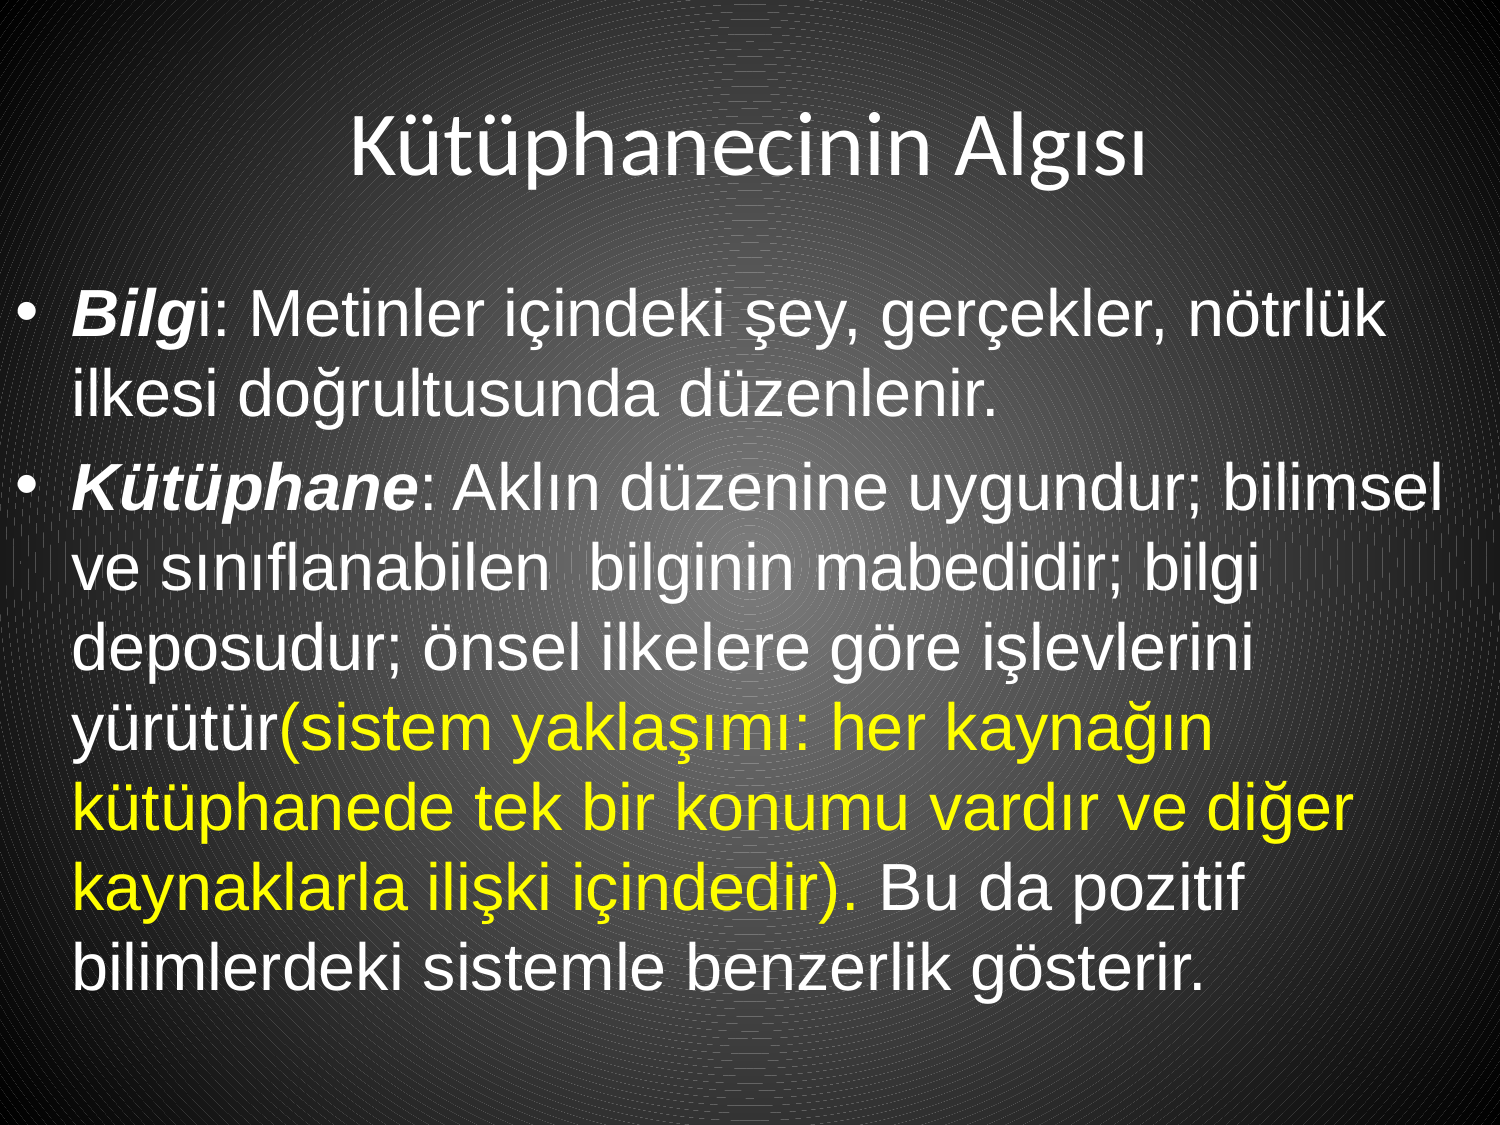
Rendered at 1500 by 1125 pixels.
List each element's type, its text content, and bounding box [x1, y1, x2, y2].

title Kütüphanecinin Algısı [75, 45, 1425, 233]
list Bilgi: Metinler içindeki şey, gerçekler, nötrlük ilkesi doğrultusunda düzenlenir. Kütüphane: Aklın düzenine uygundur; bilimsel ve sınıflanabilen bilginin mabedidir; bilgi deposudur; önsel ilkelere göre işlevlerini yürütür(sistem yaklaşımı: her kaynağın kütüphanede tek bir konumu vardır ve diğer kaynaklarla ilişki içindedir). Bu da pozitif bilimlerdeki sistemle benzerlik gösterir. [0, 262, 1500, 1125]
